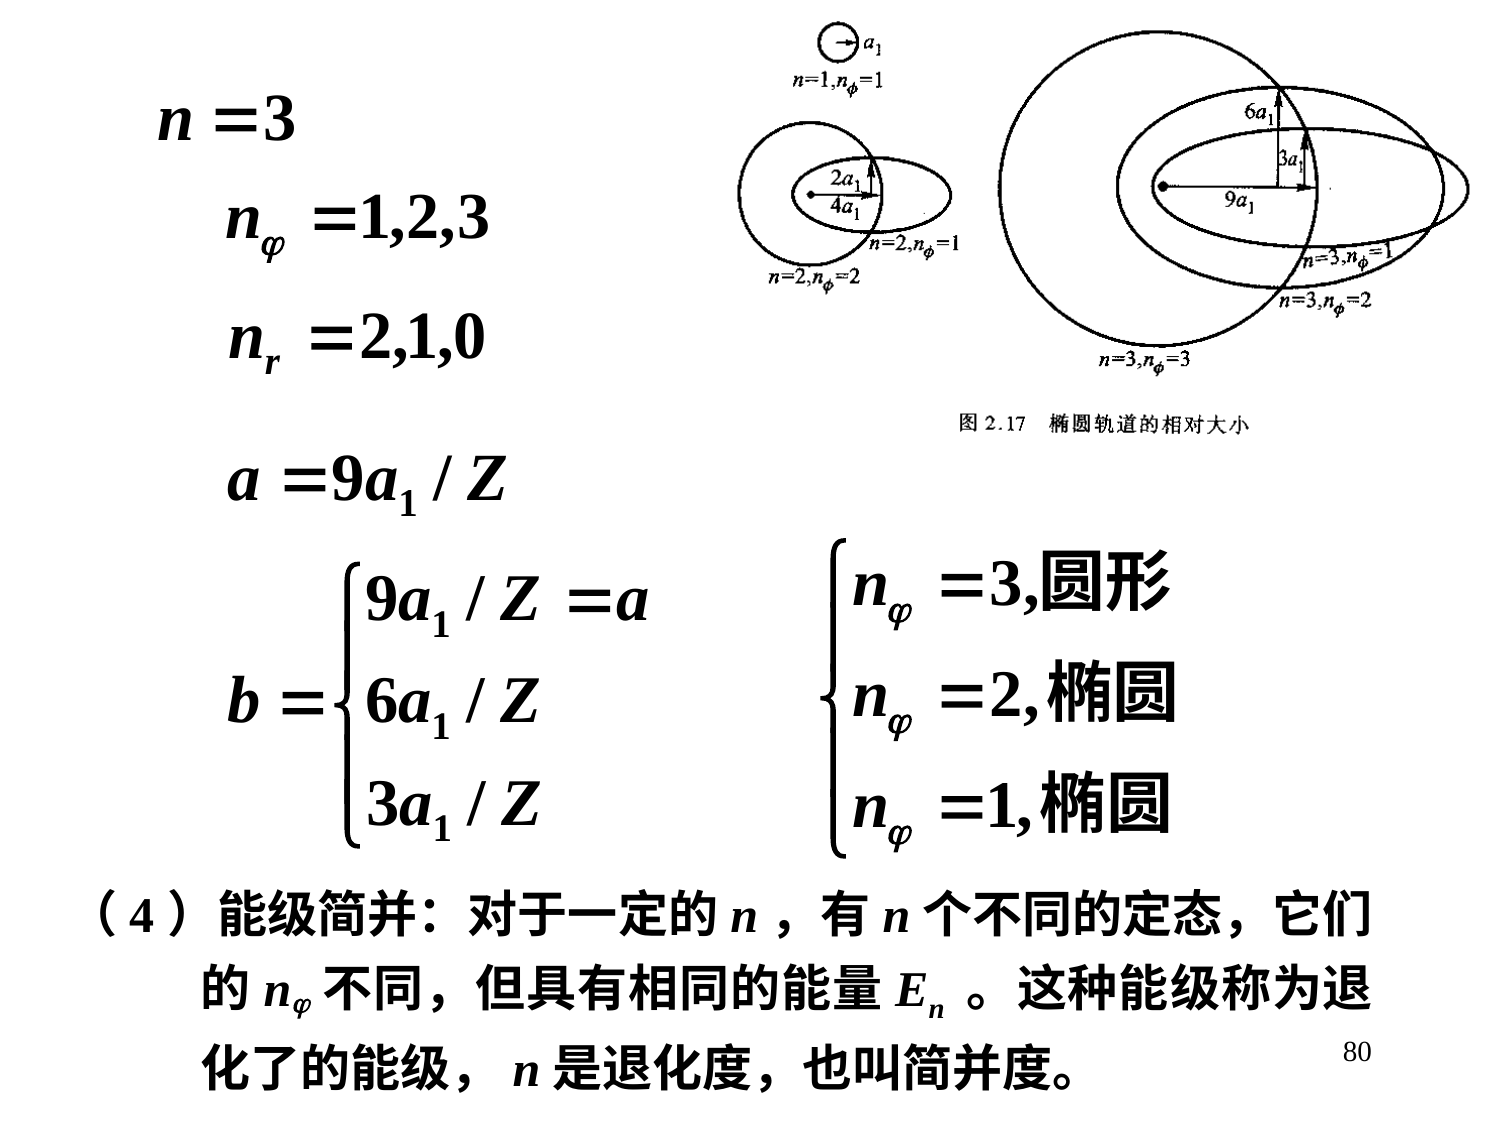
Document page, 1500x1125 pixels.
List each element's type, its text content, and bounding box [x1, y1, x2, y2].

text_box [147, 78, 309, 157]
picture [714, 0, 1500, 452]
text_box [218, 290, 496, 387]
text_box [218, 432, 525, 529]
text_box （4）能级简并：对于一定的n，有n个不同的定态，它们的n不同，但具有相同的能量En 。这种能级称为退化了的能级，n是退化度，也叫简并度。 [53, 863, 1388, 1104]
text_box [215, 172, 503, 277]
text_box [218, 550, 663, 862]
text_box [806, 526, 1185, 872]
